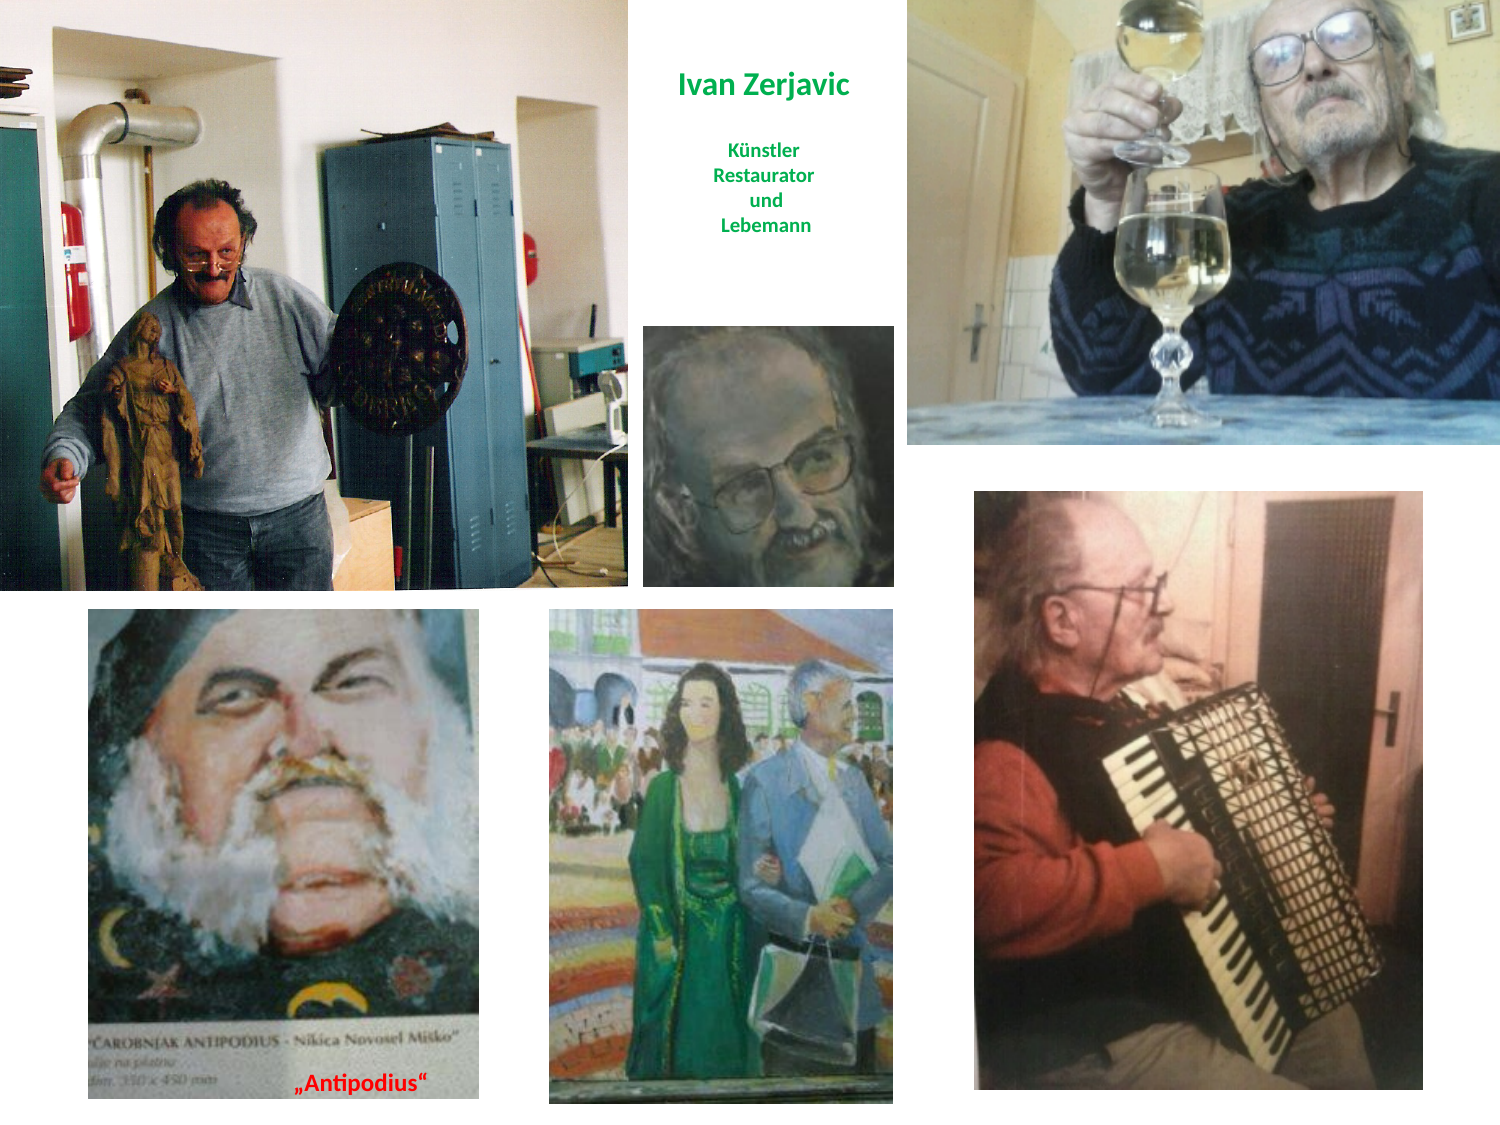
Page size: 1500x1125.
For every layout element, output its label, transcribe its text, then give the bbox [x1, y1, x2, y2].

picture [88, 609, 479, 1099]
picture [0, 0, 629, 592]
picture [974, 491, 1424, 1090]
picture [907, 0, 1500, 445]
picture [643, 326, 894, 587]
picture [548, 609, 894, 1104]
text_box Ivan Zerjavic Künstler Restaurator und Lebemann [663, 54, 865, 245]
